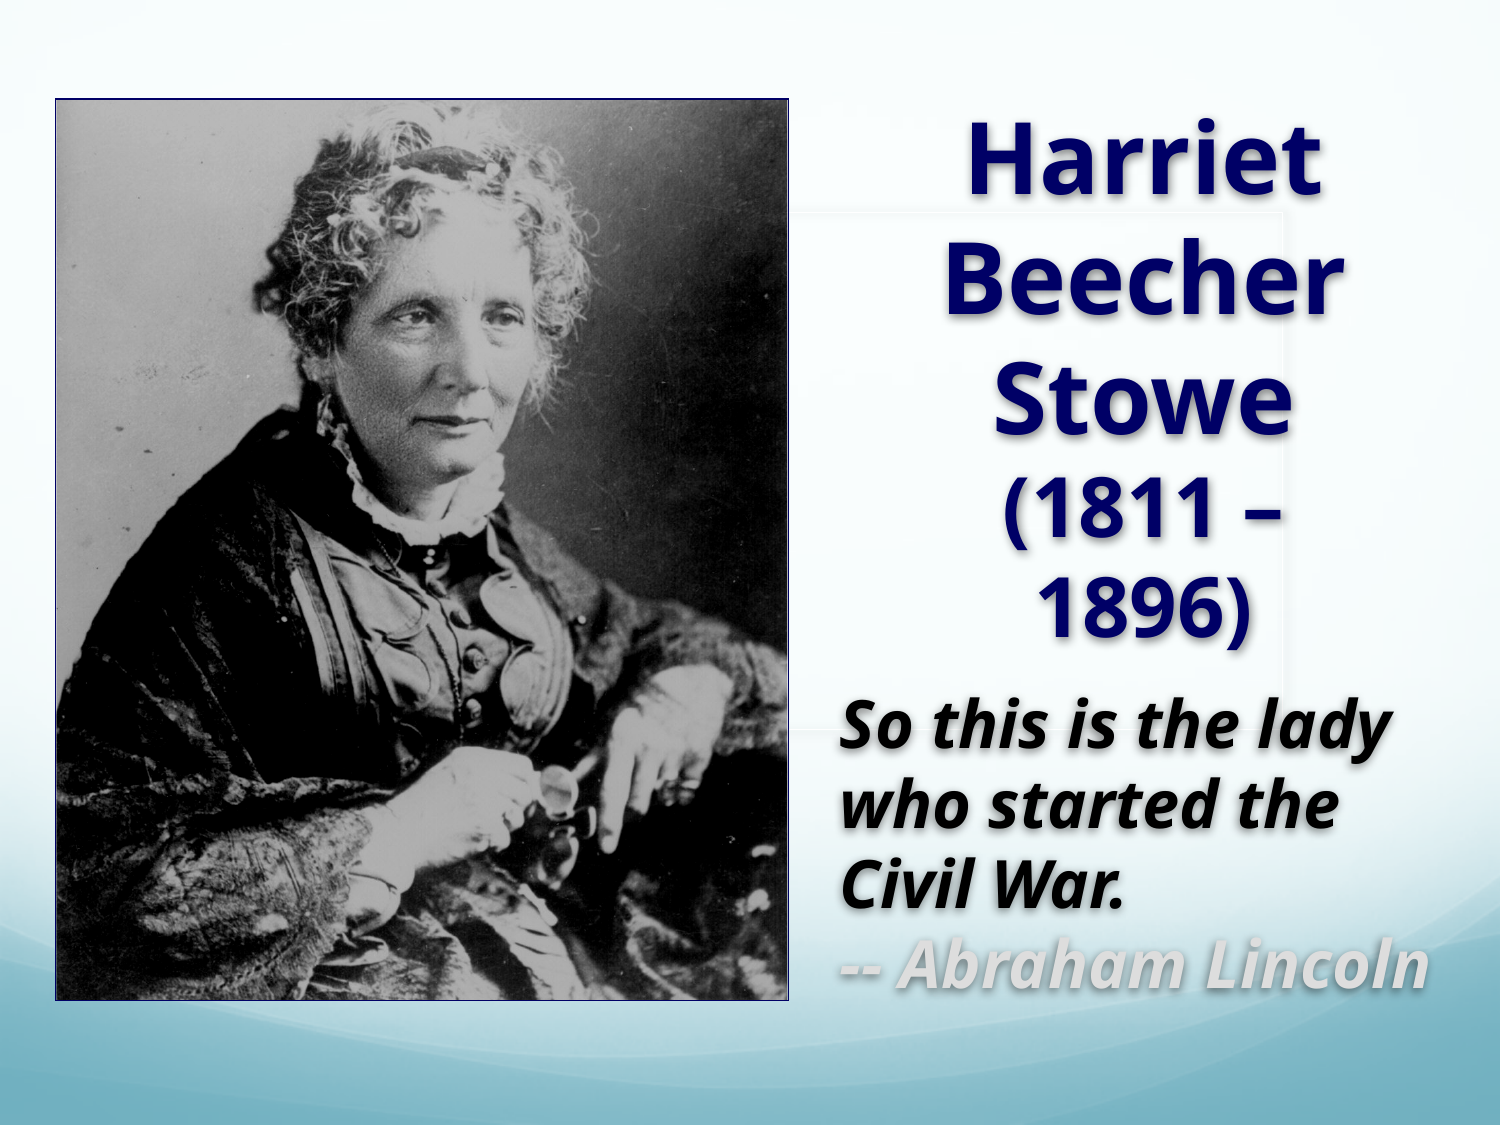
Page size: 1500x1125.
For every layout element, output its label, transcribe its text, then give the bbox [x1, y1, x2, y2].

text_box So this is the lady who started the Civil War. -- Abraham Lincoln [825, 674, 1463, 1010]
text_box Harriet Beecher Stowe (1811 – 1896) [874, 87, 1413, 662]
picture [55, 99, 789, 1001]
